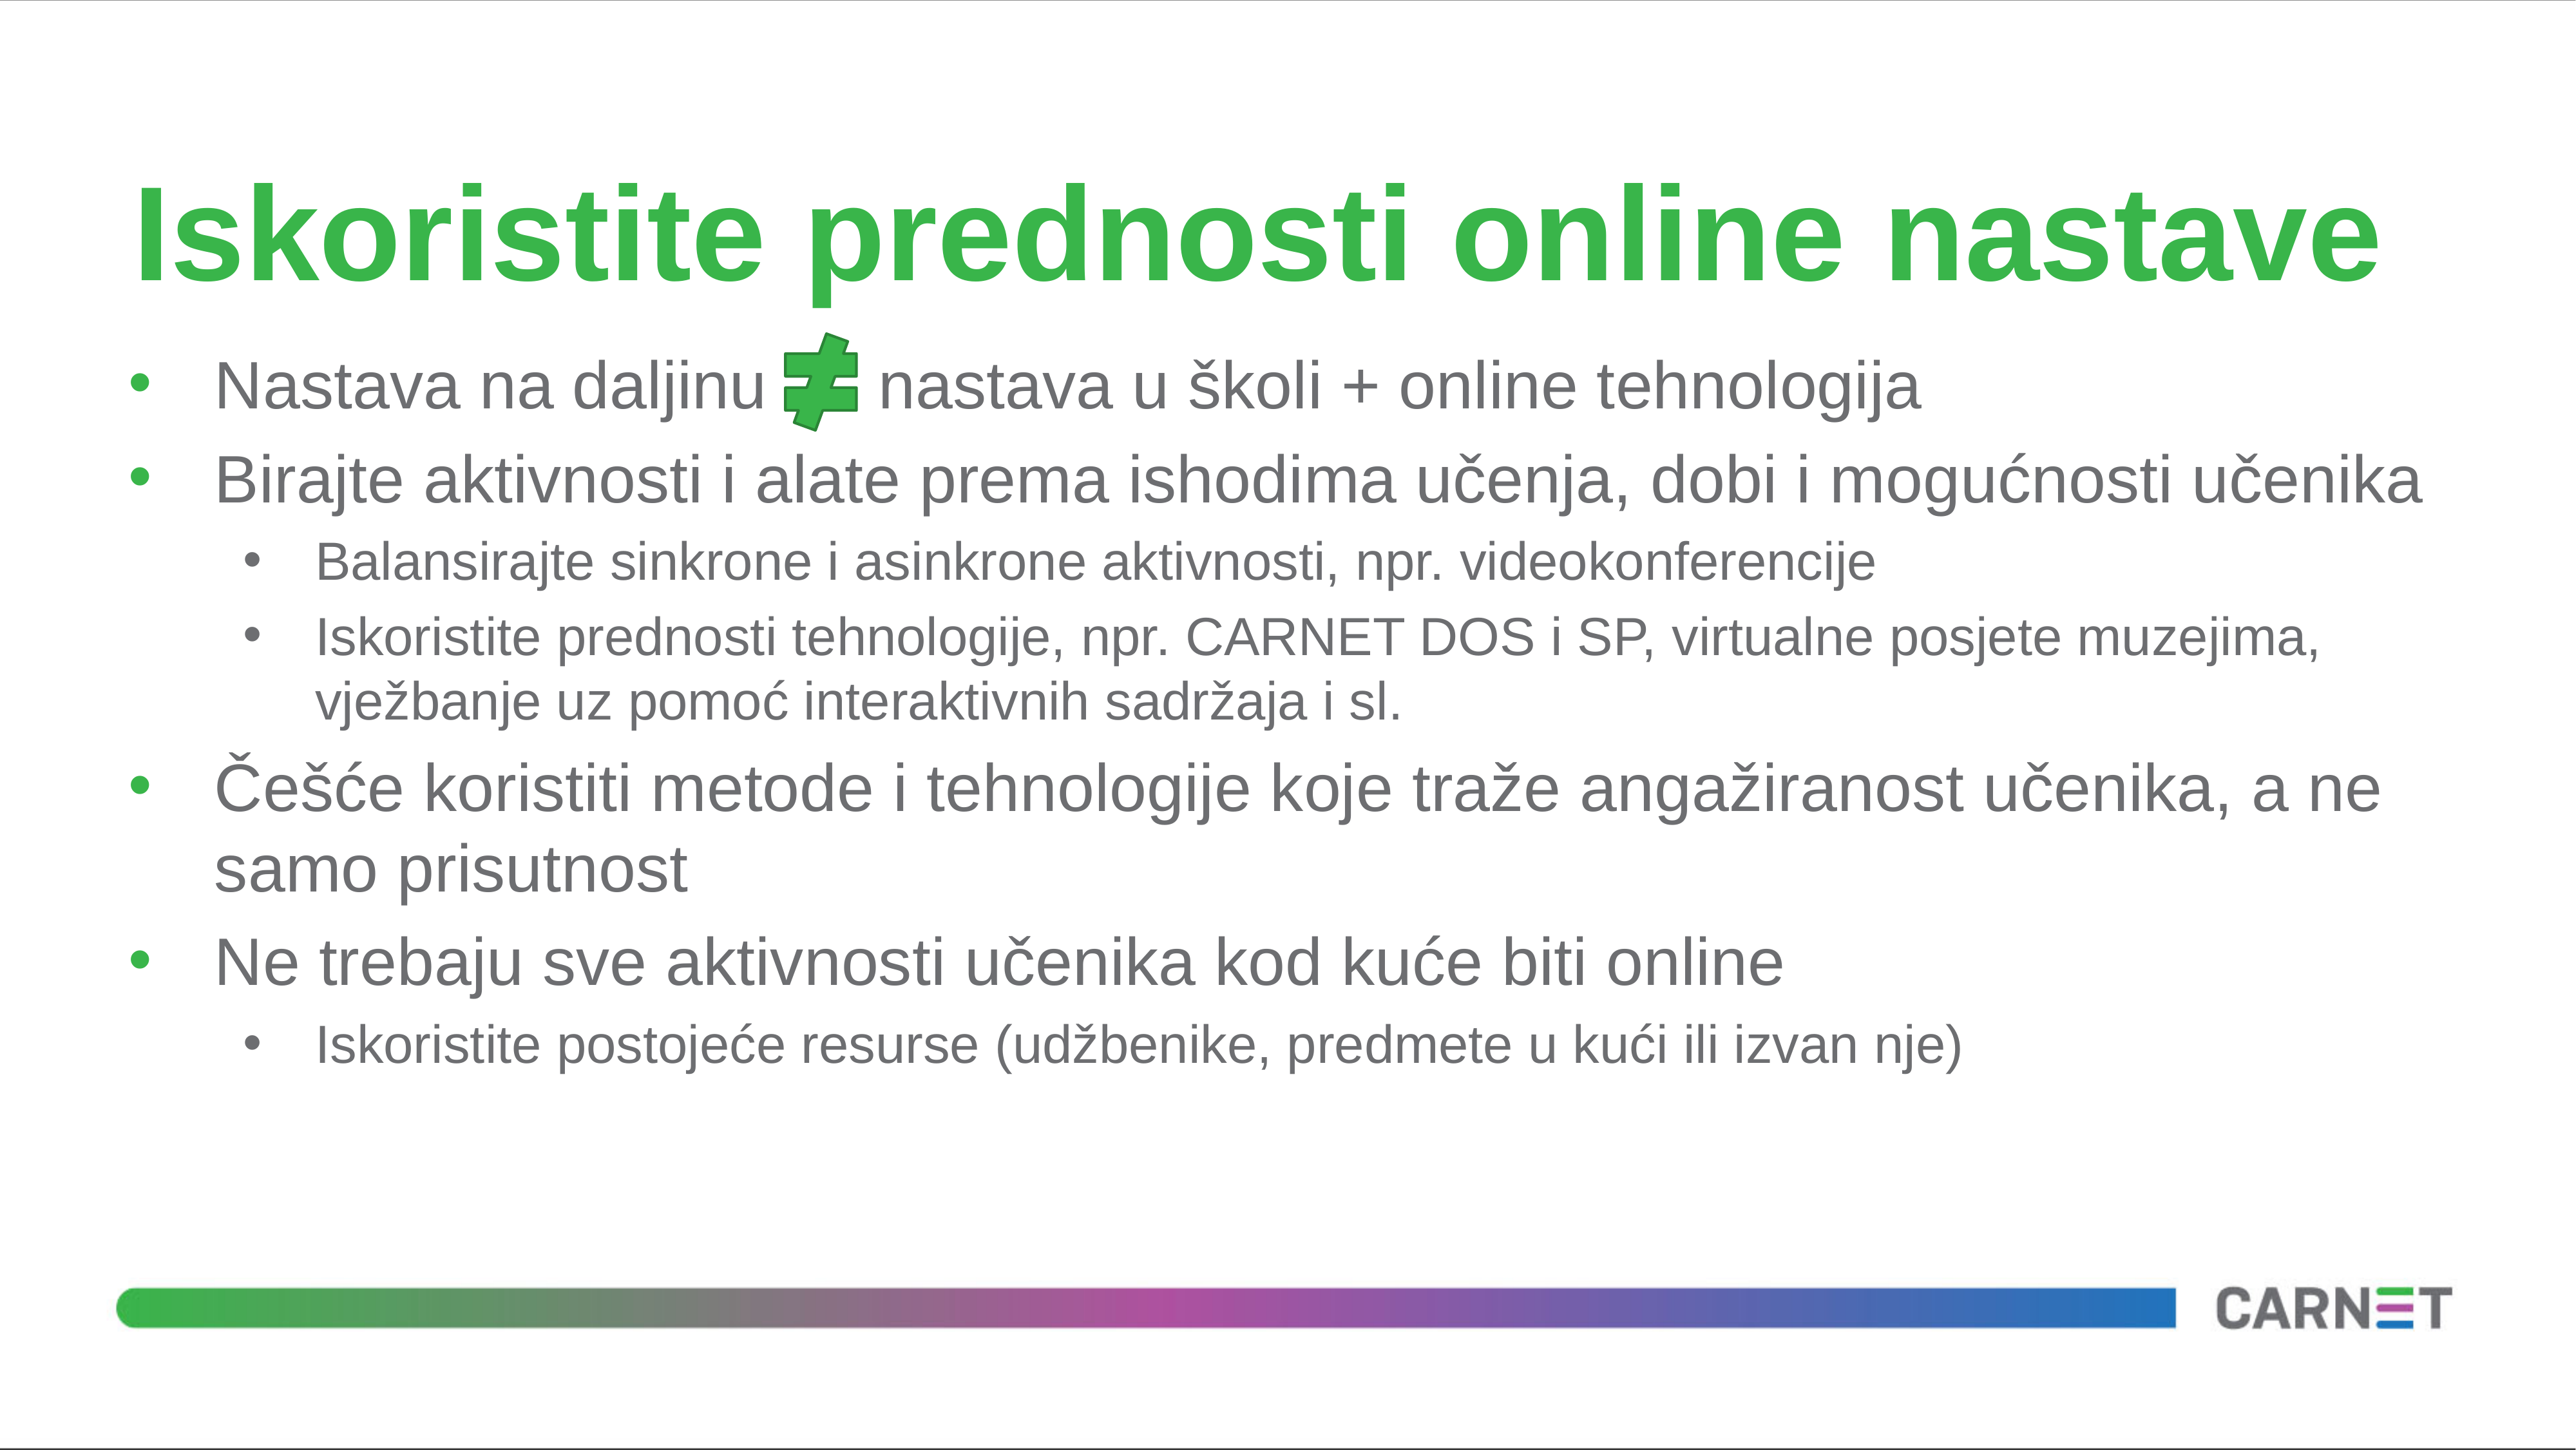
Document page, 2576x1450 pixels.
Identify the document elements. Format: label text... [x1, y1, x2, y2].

picture [0, 0, 2576, 1450]
title Iskoristite prednosti online nastave [123, 142, 2442, 291]
text_box [784, 332, 858, 432]
list Nastava na daljinu nastava u školi + online tehnologija Birajte aktivnosti i alate prema ishodima učenja, dobi i mogućnosti učenika Balansirajte sinkrone i asinkrone aktivnosti, npr. videokonferencije Iskoristite prednosti tehnologije, npr. CARNET DOS i SP, virtualne posjete muzejima, vježbanje uz pomoć interaktivnih sadržaja i sl. Češće koristiti metode i tehnologije koje traže angažiranost učenika, a ne samo prisutnost Ne trebaju sve aktivnosti učenika kod kuće biti online Iskoristite postojeće resurse (udžbenike, predmete u kući ili izvan nje) [119, 336, 2437, 1293]
